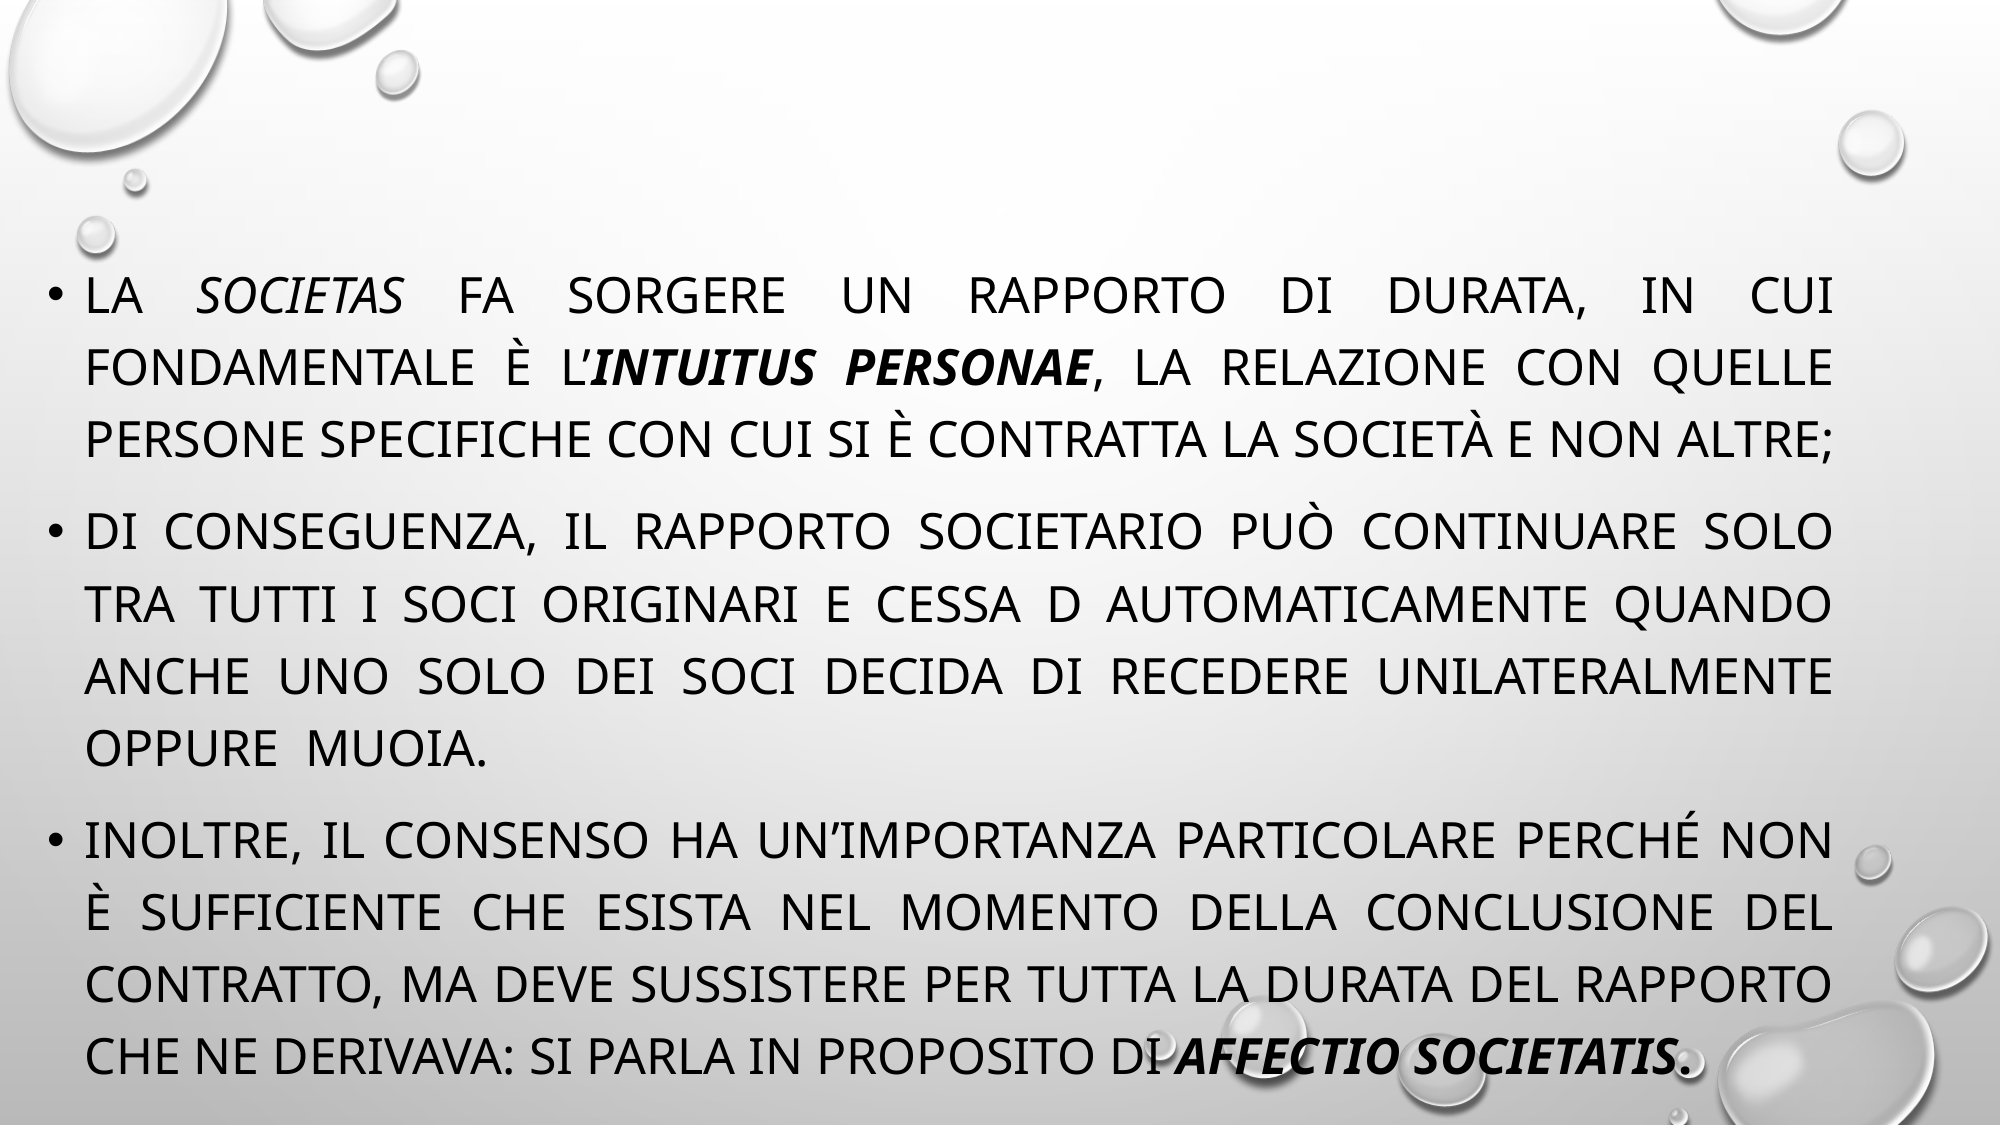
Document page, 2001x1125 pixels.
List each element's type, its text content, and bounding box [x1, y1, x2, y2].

list la societas fa sorgere un rapporto di durata, in cui fondamentale è l’intuitus personae, la relazione con quelle persone specifiche con cui si è contratta la società e non altre; di conseguenza, il rapporto societario può continuare solo tra tutti i soci originari e cessa d automaticamente quando anche uno solo dei soci decida di recedere unilateralmente oppure muoia. Inoltre, il consenso ha un’importanza particolare perché non è sufficiente che esista nel momento della conclusione del contratto, ma deve sussistere per tutta la durata del rapporto che ne derivava: si parla in proposito di affectio societatis. [32, 243, 1850, 1022]
picture [0, 0, 2000, 1125]
